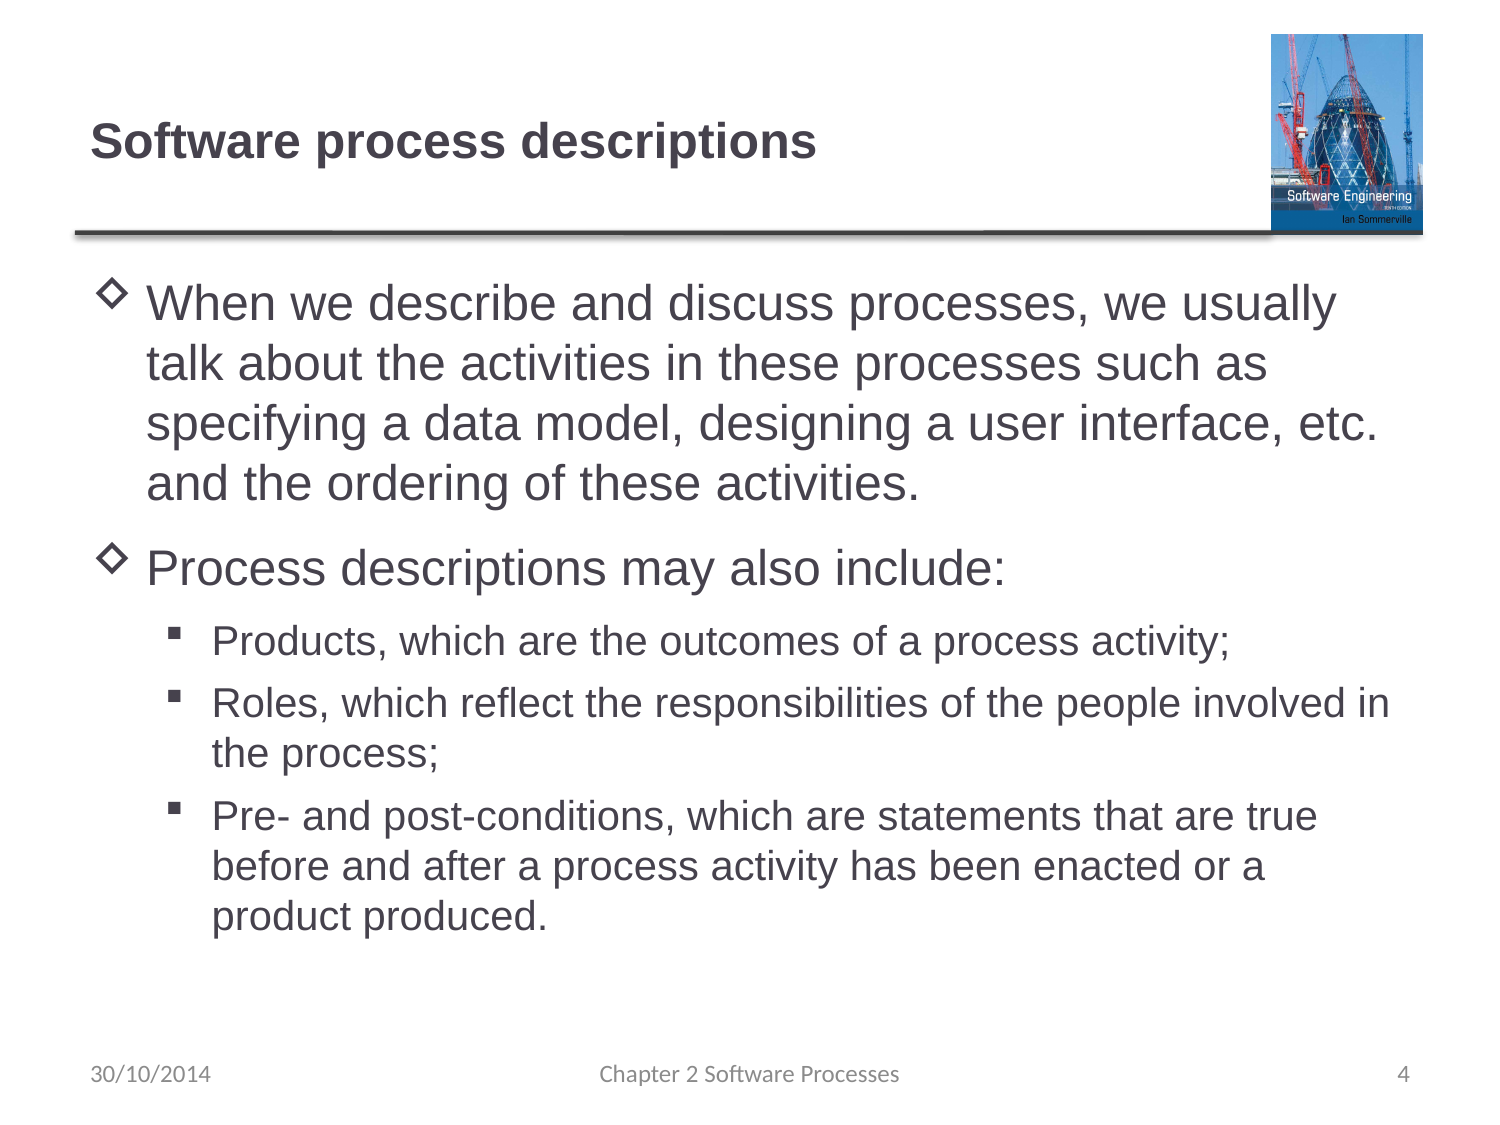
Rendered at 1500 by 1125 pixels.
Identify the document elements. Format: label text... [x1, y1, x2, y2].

footer Chapter 2 Software Processes [512, 1042, 988, 1103]
slide_number 4 [1074, 1042, 1425, 1103]
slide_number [75, 1042, 425, 1103]
list When we describe and discuss processes, we usually talk about the activities in these processes such as specifying a data model, designing a user interface, etc. and the ordering of these activities. Process descriptions may also include: Products, which are the outcomes of a process activity; Roles, which reflect the responsibilities of the people involved in the process; Pre- and post-conditions, which are statements that are true before and after a process activity has been enacted or a product produced. [75, 262, 1425, 1005]
picture [1271, 34, 1423, 230]
title Software process descriptions [74, 44, 1272, 233]
